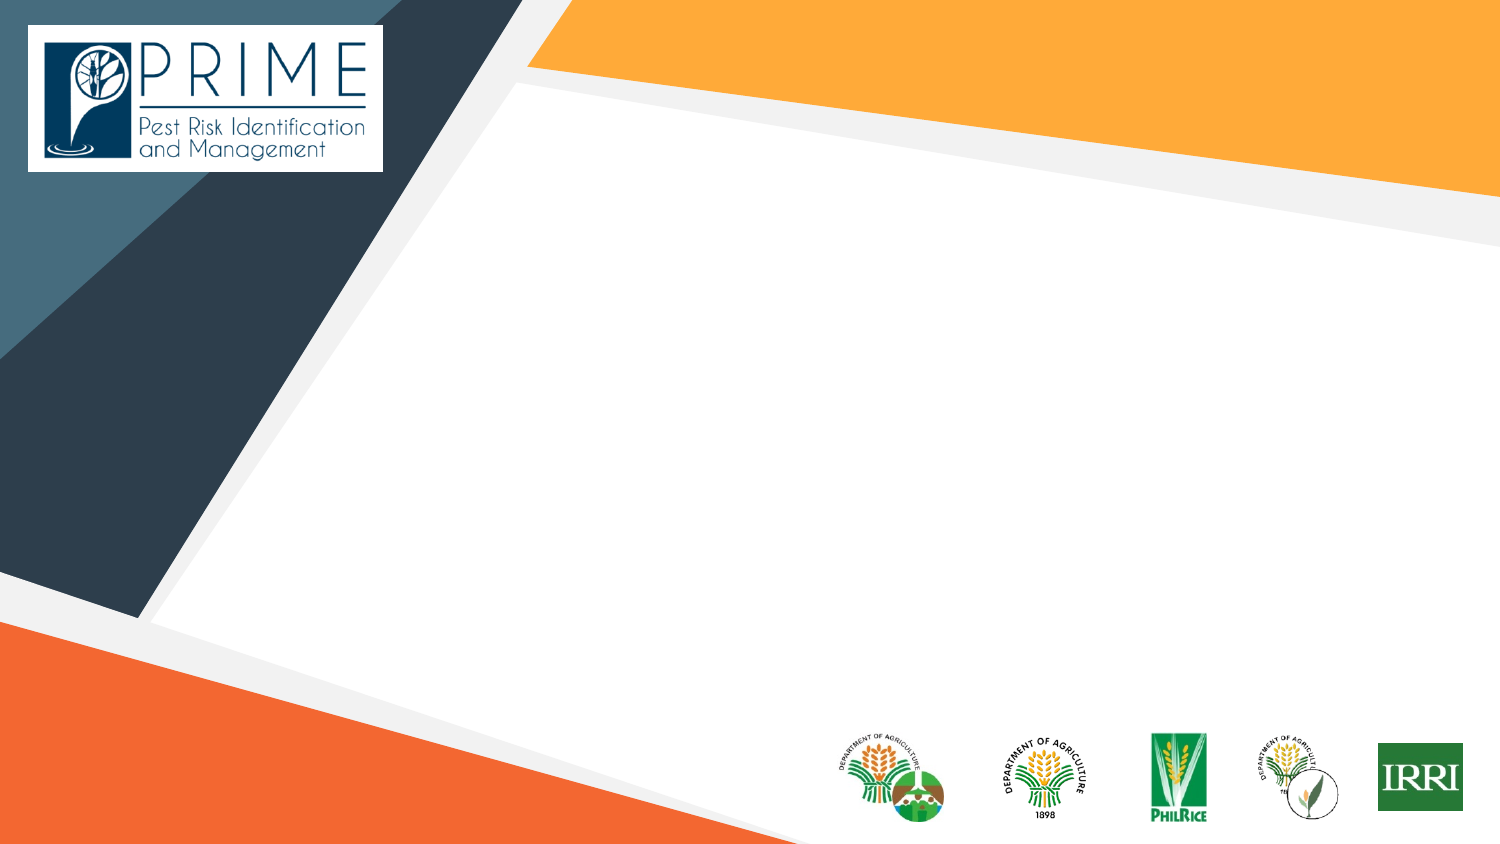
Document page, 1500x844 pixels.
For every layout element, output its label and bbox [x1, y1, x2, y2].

picture [1378, 743, 1463, 811]
picture [837, 732, 944, 822]
picture [999, 732, 1090, 822]
picture [1255, 732, 1342, 822]
picture [28, 25, 383, 172]
picture [1150, 732, 1207, 822]
